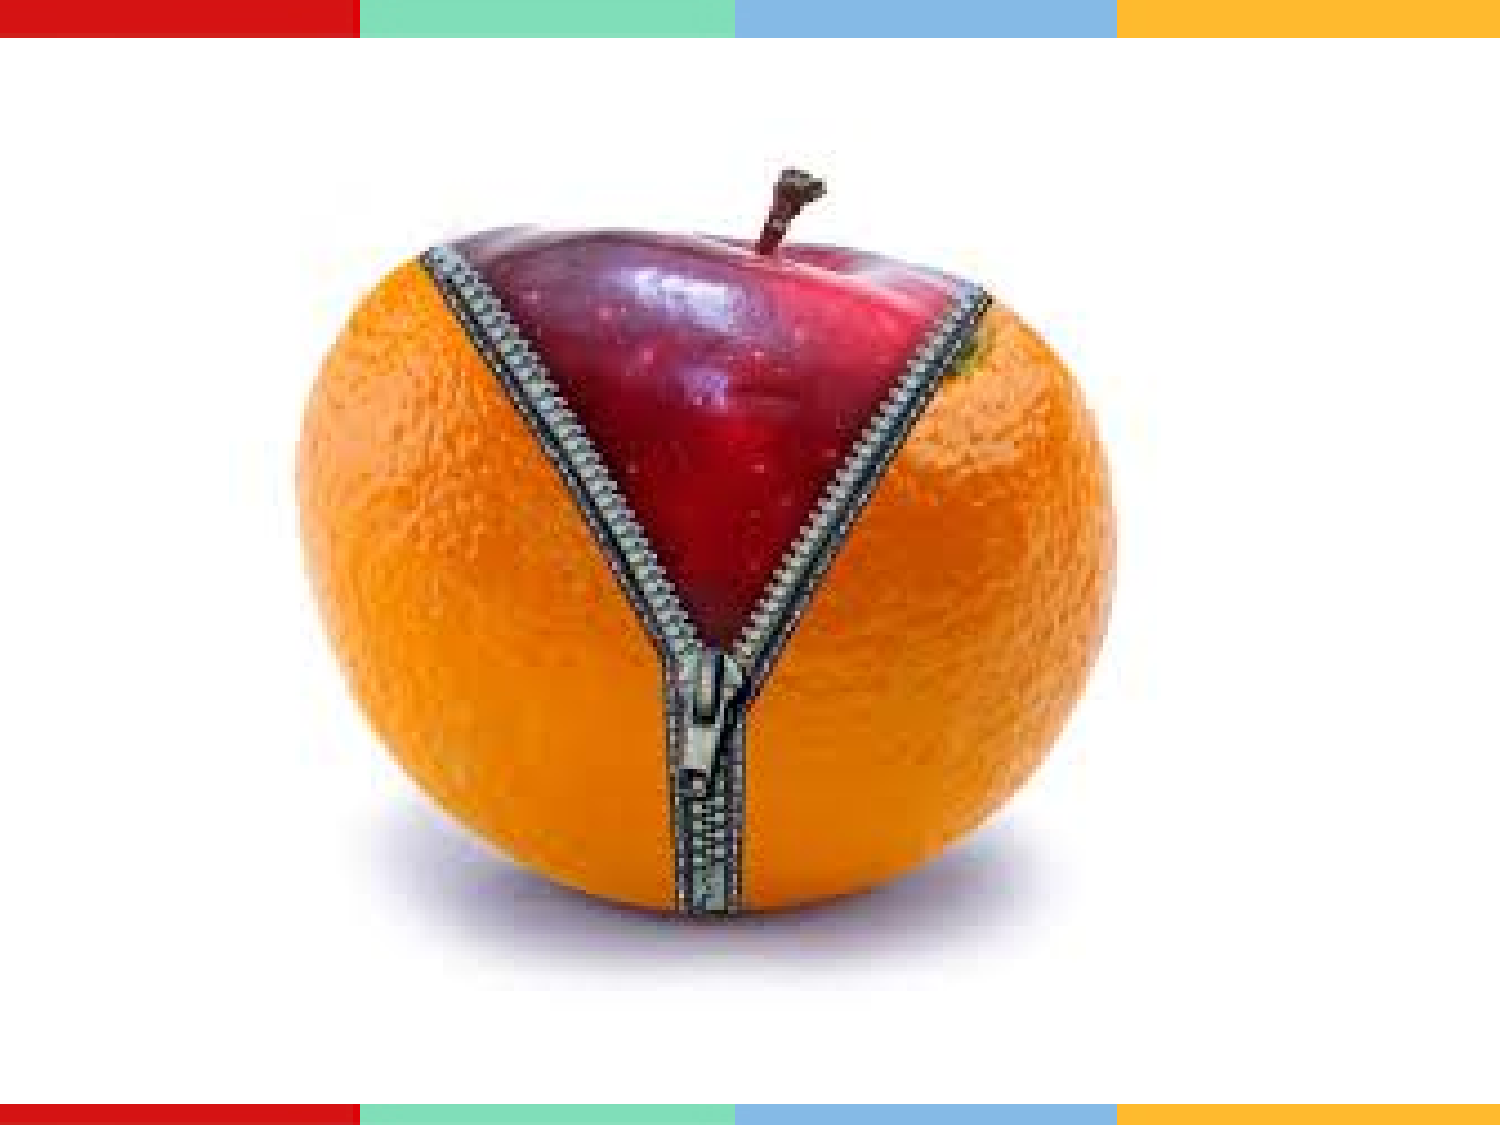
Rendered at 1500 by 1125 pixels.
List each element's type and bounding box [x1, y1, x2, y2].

picture [0, 0, 1500, 38]
picture [0, 1104, 1500, 1125]
picture [229, 118, 1220, 1036]
